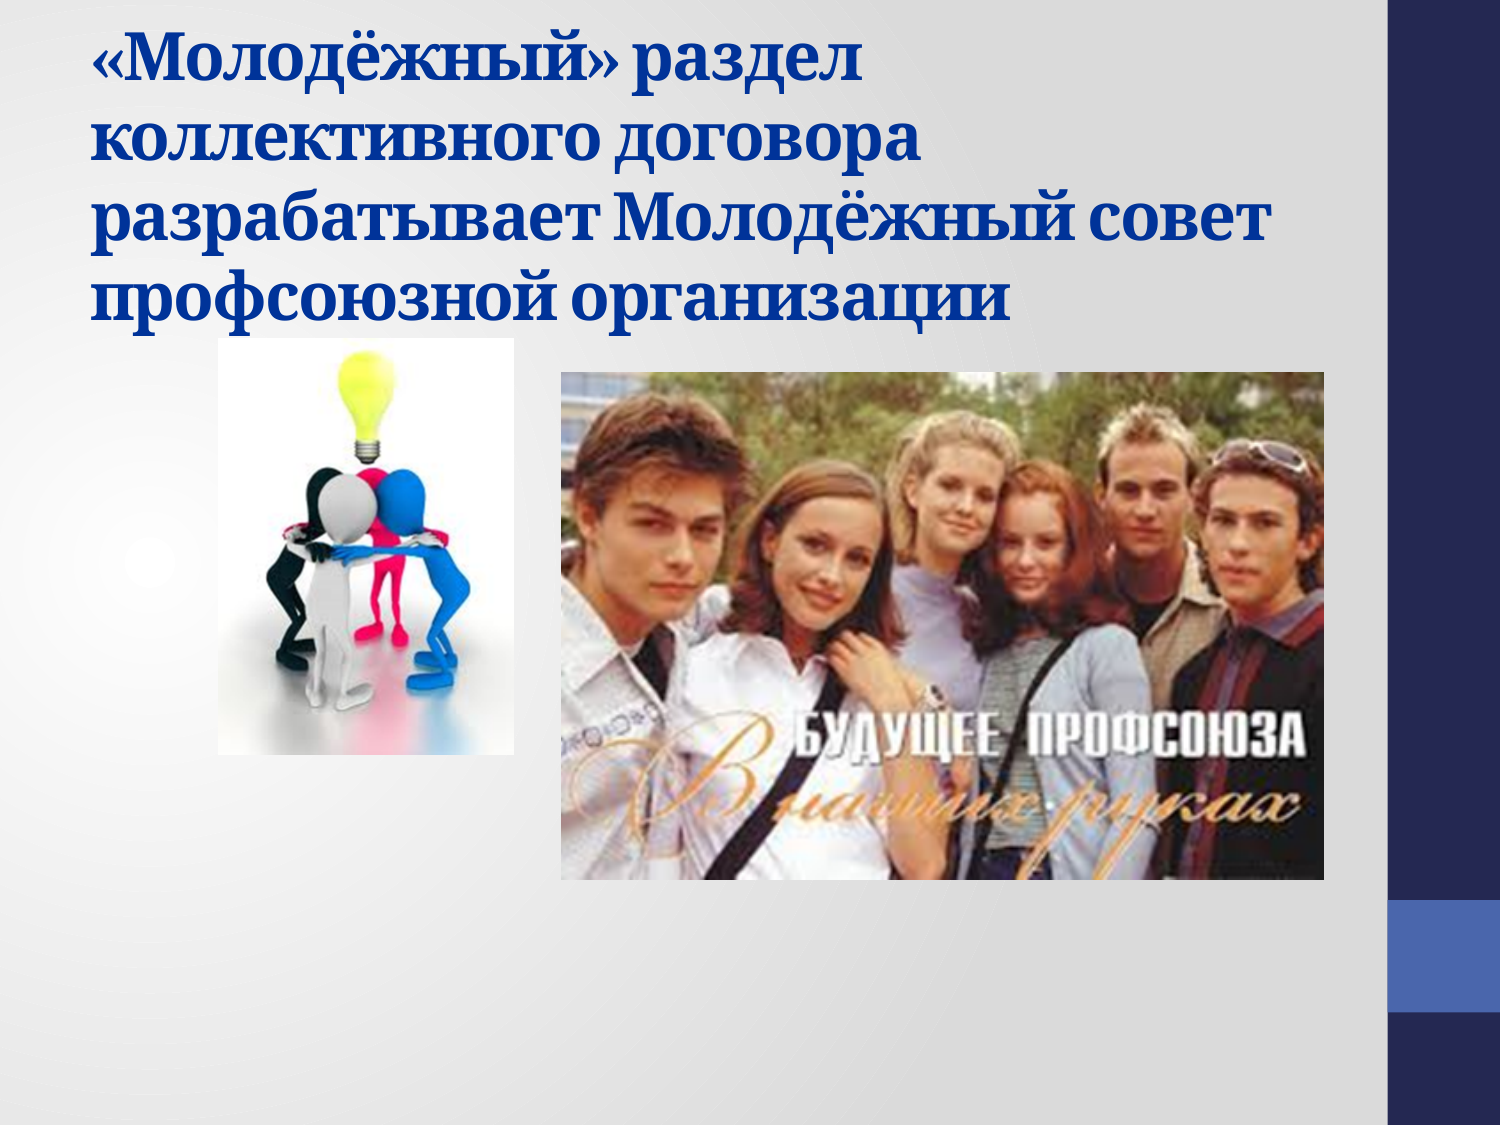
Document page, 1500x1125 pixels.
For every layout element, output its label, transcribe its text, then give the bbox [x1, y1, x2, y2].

title «Молодёжный» раздел коллективного договора разрабатывает Молодёжный совет профсоюзной организации [75, 45, 1325, 303]
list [560, 371, 1325, 881]
picture [217, 337, 514, 755]
